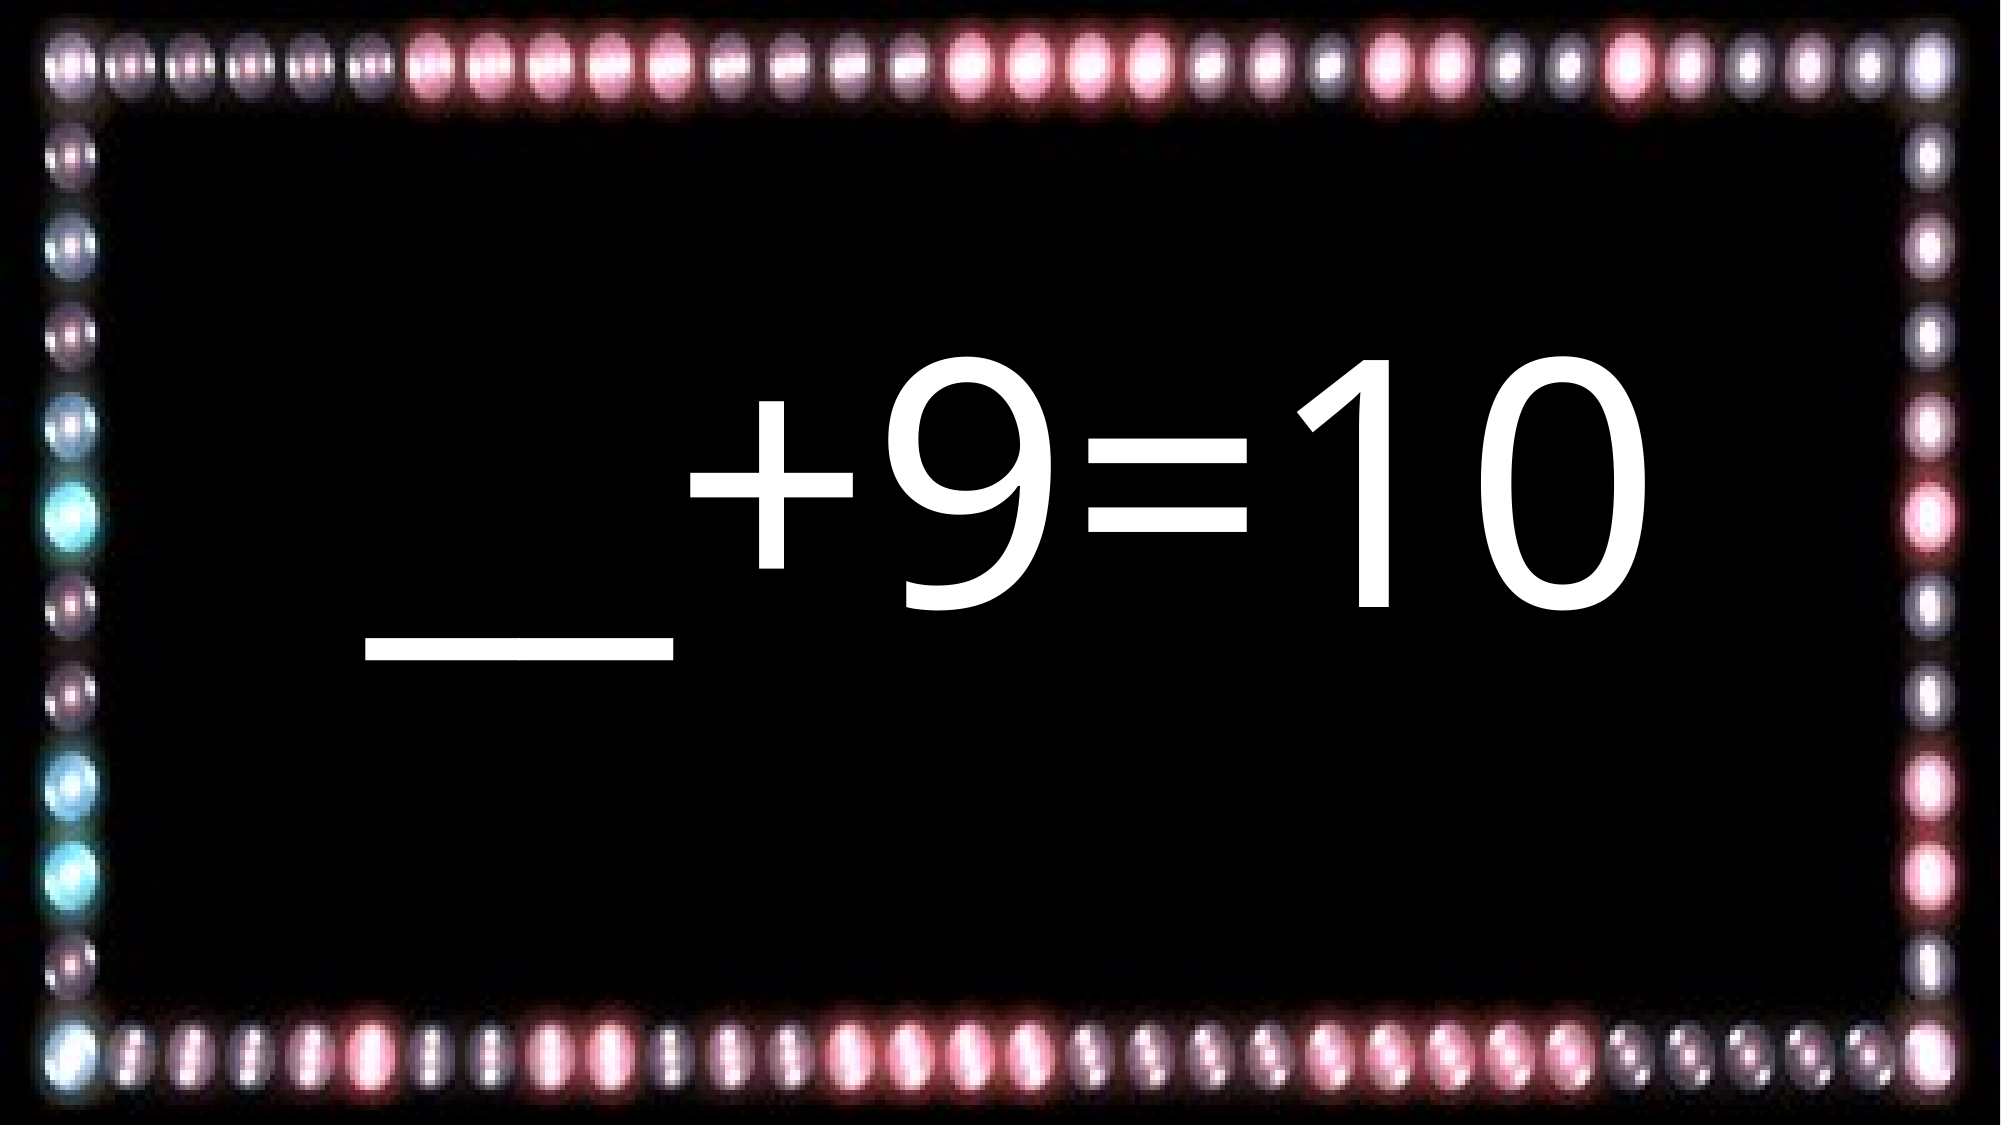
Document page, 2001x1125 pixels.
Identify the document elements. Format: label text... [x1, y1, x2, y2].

picture [0, 0, 2001, 1125]
title __+9=10 [264, 298, 1765, 691]
